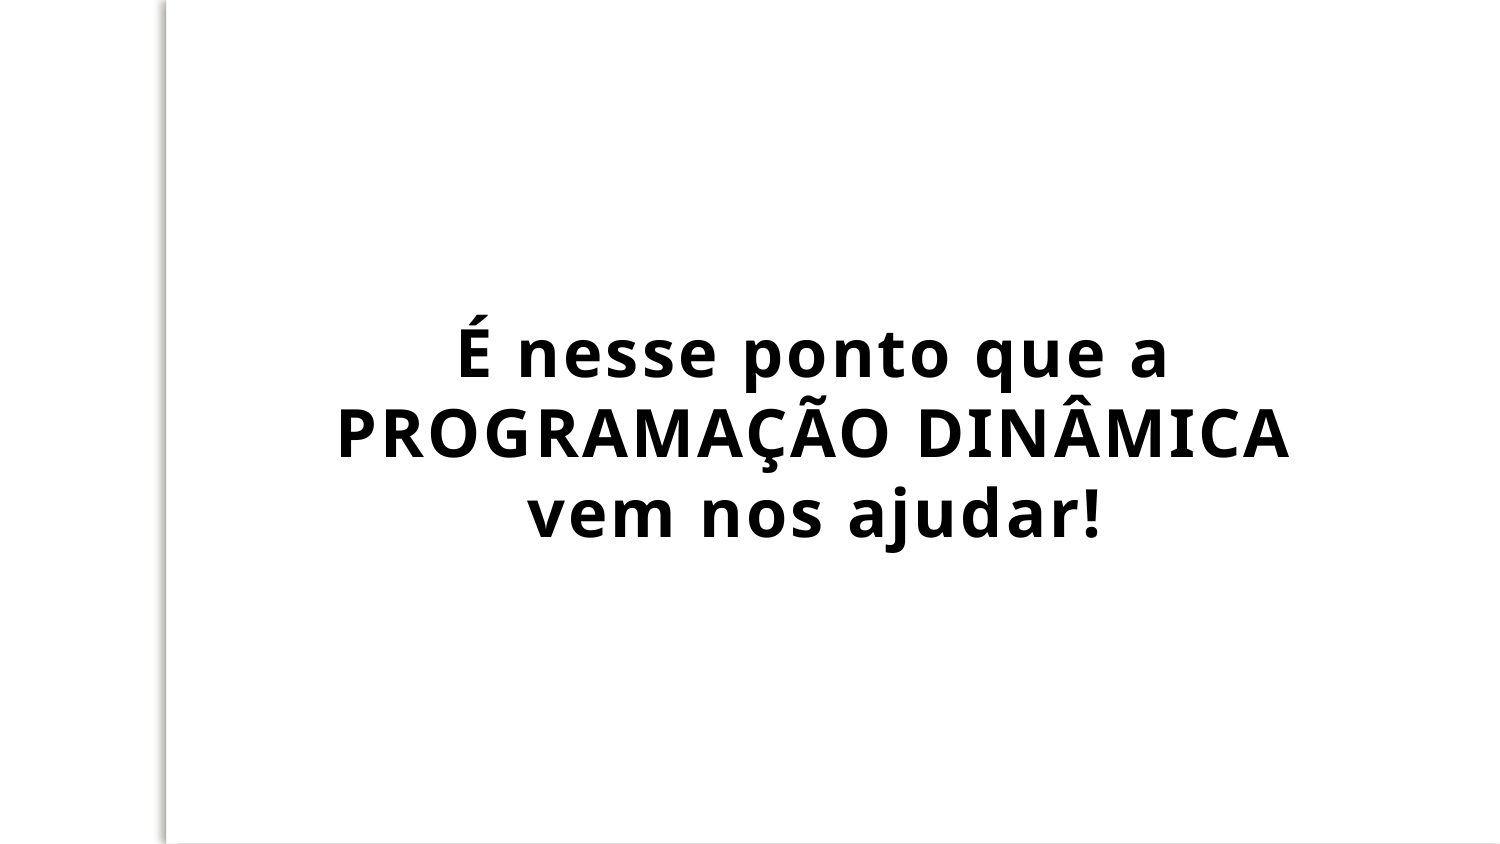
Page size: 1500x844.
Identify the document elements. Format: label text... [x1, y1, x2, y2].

text_box É nesse ponto que a PROGRAMAÇÃO DINÂMICA vem nos ajudar! [253, 303, 1376, 559]
